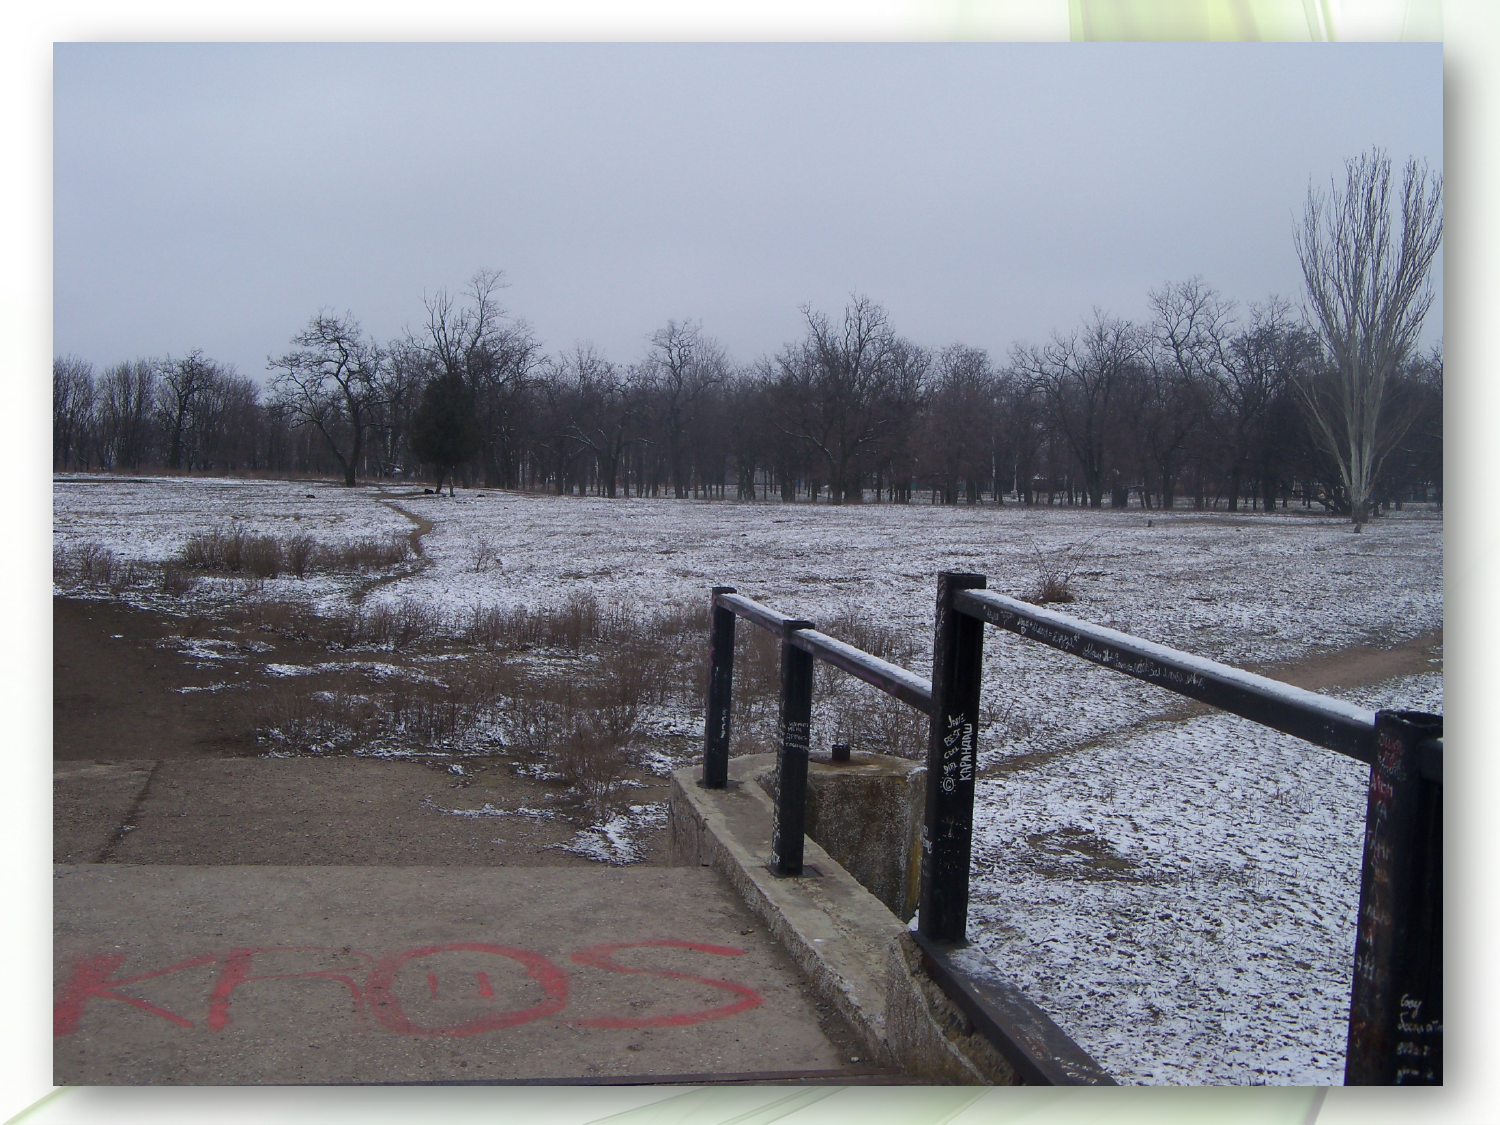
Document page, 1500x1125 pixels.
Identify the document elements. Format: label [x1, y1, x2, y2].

picture [52, 42, 1444, 1086]
